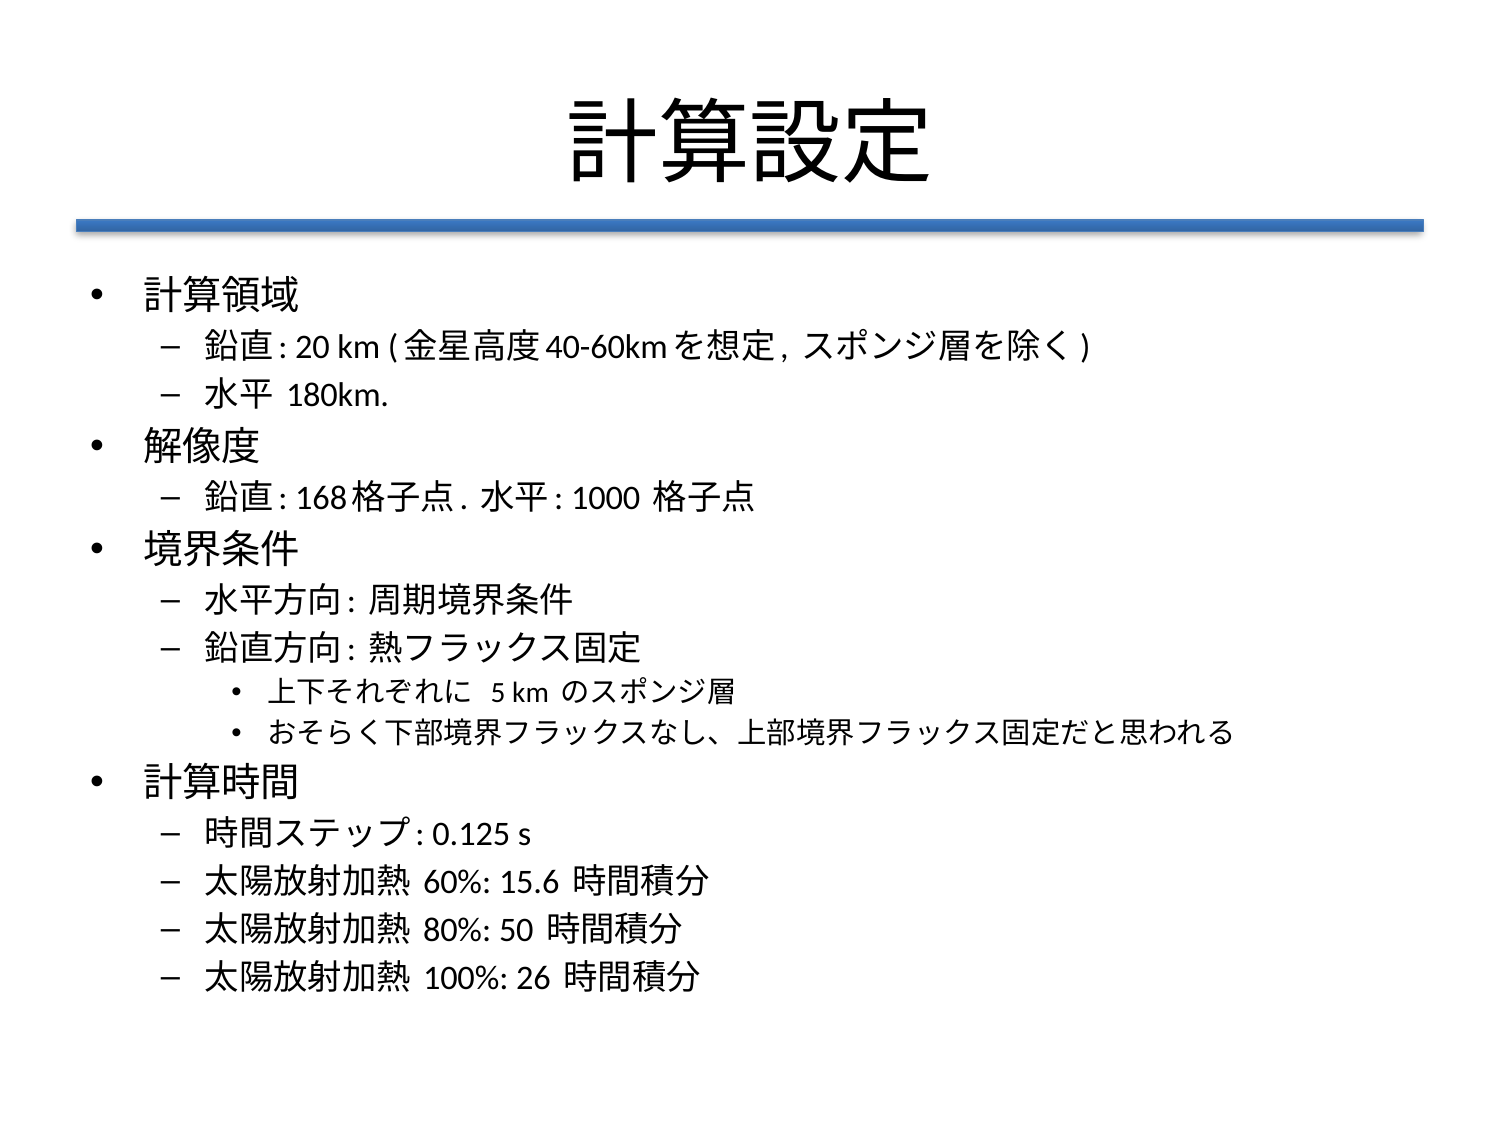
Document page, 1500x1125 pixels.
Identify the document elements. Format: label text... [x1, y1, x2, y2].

list 計算領域 鉛直: 20 km (金星高度40-60kmを想定, スポンジ層を除く) 水平 180km. 解像度 鉛直: 168格子点. 水平: 1000 格子点 境界条件 水平方向: 周期境界条件 鉛直方向: 熱フラックス固定 上下それぞれに 5 km のスポンジ層 おそらく下部境界フラックスなし、上部境界フラックス固定だと思われる 計算時間 時間ステップ: 0.125 s 太陽放射加熱 60%: 15.6 時間積分 太陽放射加熱 80%: 50 時間積分 太陽放射加熱 100%: 26 時間積分 [75, 262, 1425, 1005]
title 計算設定 [75, 45, 1425, 233]
